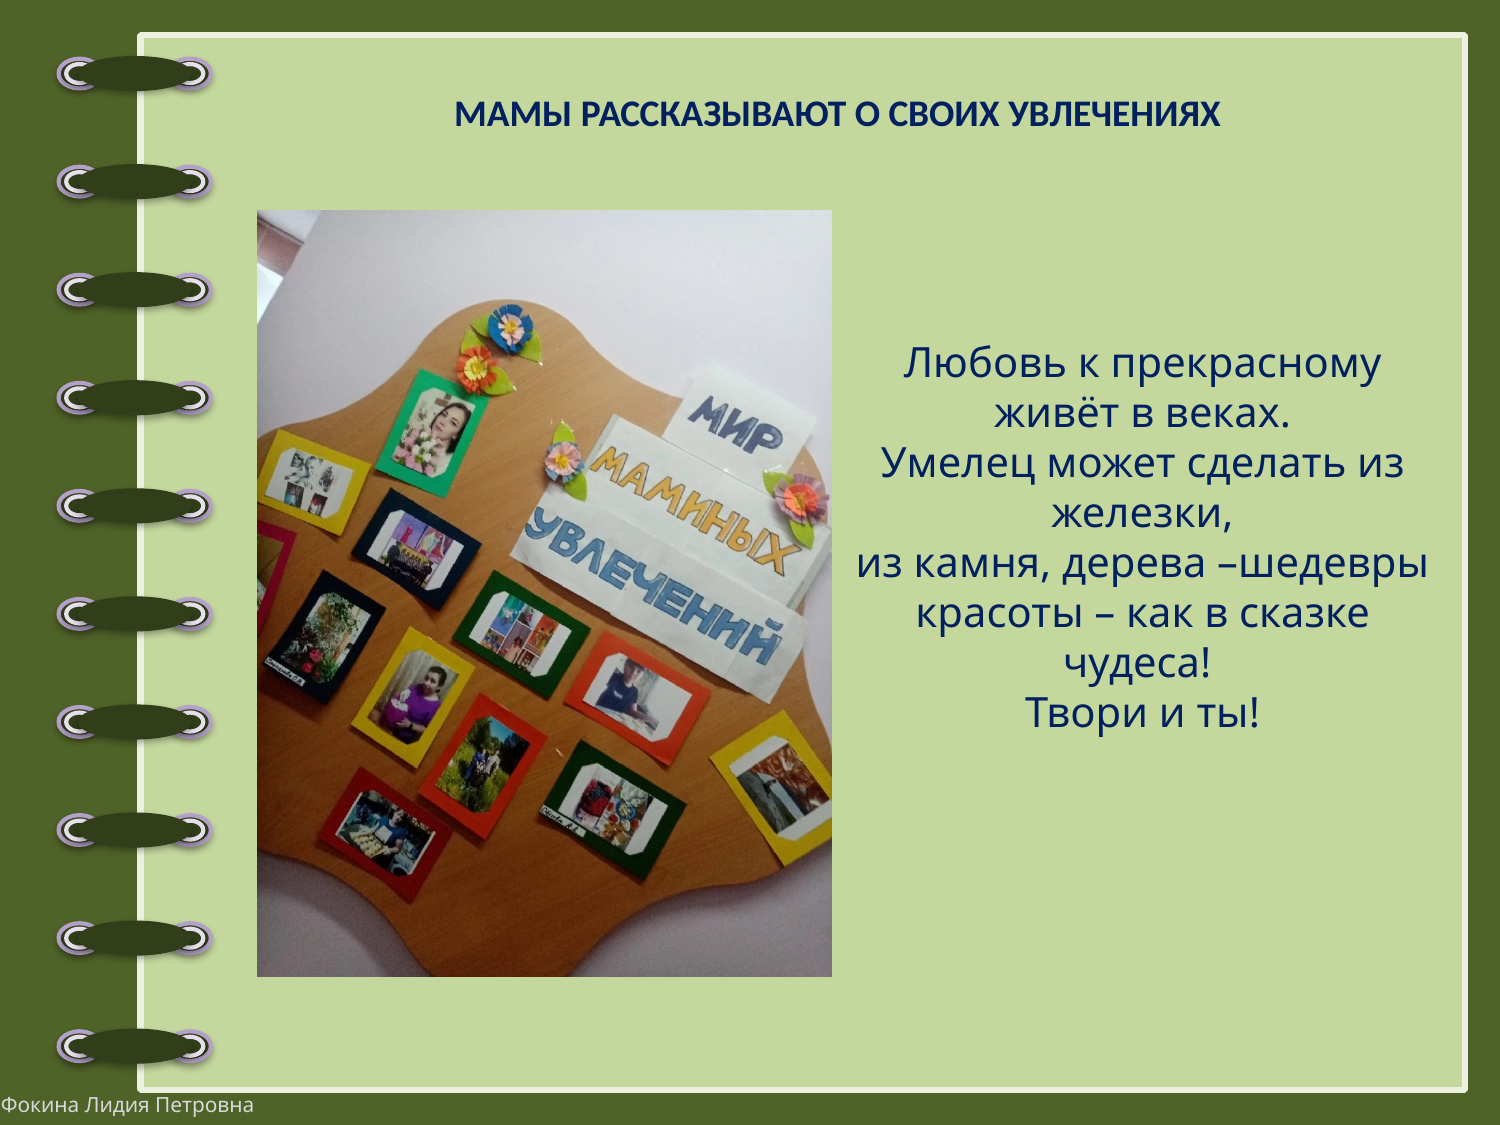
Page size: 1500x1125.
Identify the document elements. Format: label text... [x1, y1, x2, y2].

text_box МАМЫ РАССКАЗЫВАЮТ О СВОИХ УВЛЕЧЕНИЯХ [222, 81, 1453, 142]
text_box Любовь к прекрасному живёт в веках. Умелец может сделать из железки, из камня, дерева –шедевры красоты – как в сказке чудеса! Твори и ты! [837, 328, 1454, 743]
picture [257, 210, 833, 977]
